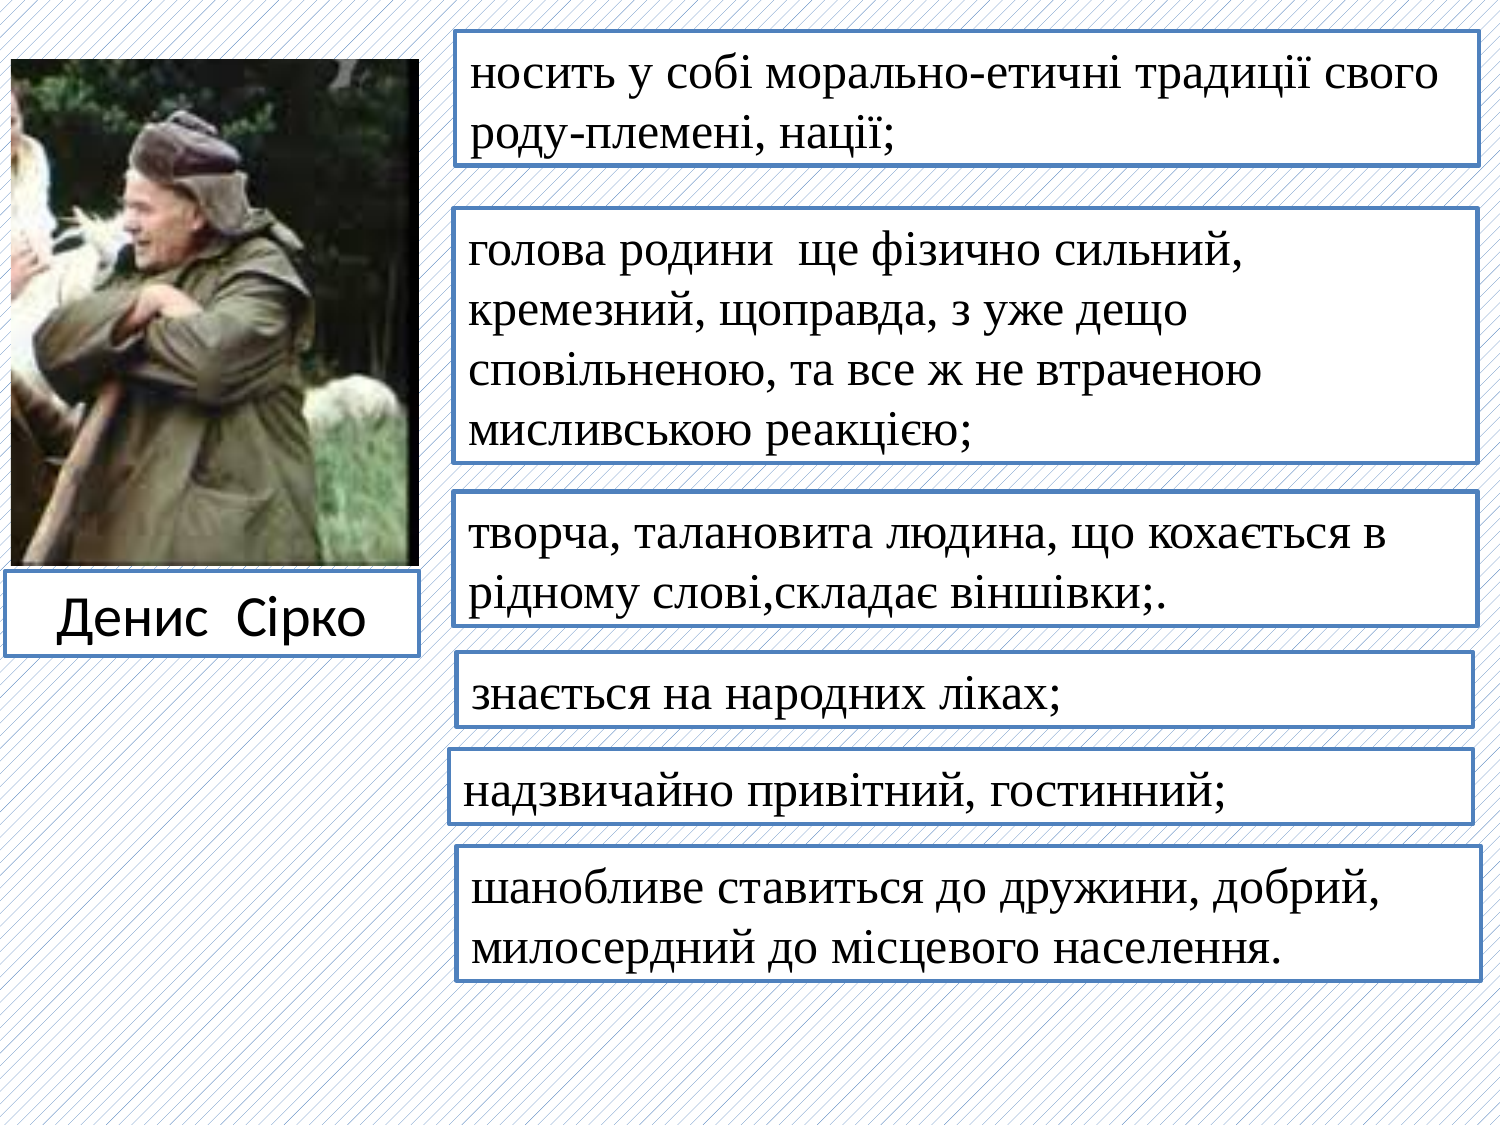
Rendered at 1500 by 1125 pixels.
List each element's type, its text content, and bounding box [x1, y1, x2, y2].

text_box творча, талановита людина, що кохається в рідному слові,складає віншівки;. [451, 489, 1480, 628]
text_box голова родини ще фізично сильний, кремезний, щоправда, з уже дещо сповільненою, та все ж не втраченою мисливською реакцією; [451, 206, 1480, 465]
picture [10, 58, 431, 572]
text_box Денис Сірко [3, 569, 421, 658]
text_box надзвичайно привітний, гостинний; [447, 747, 1475, 826]
text_box знається на народних ліках; [454, 650, 1475, 729]
text_box шанобливе ставиться до дружини, добрий, милосердний до місцевого населення. [454, 844, 1483, 983]
text_box носить у собі морально-етичні традиції свого роду-племені, нації; [453, 29, 1481, 168]
